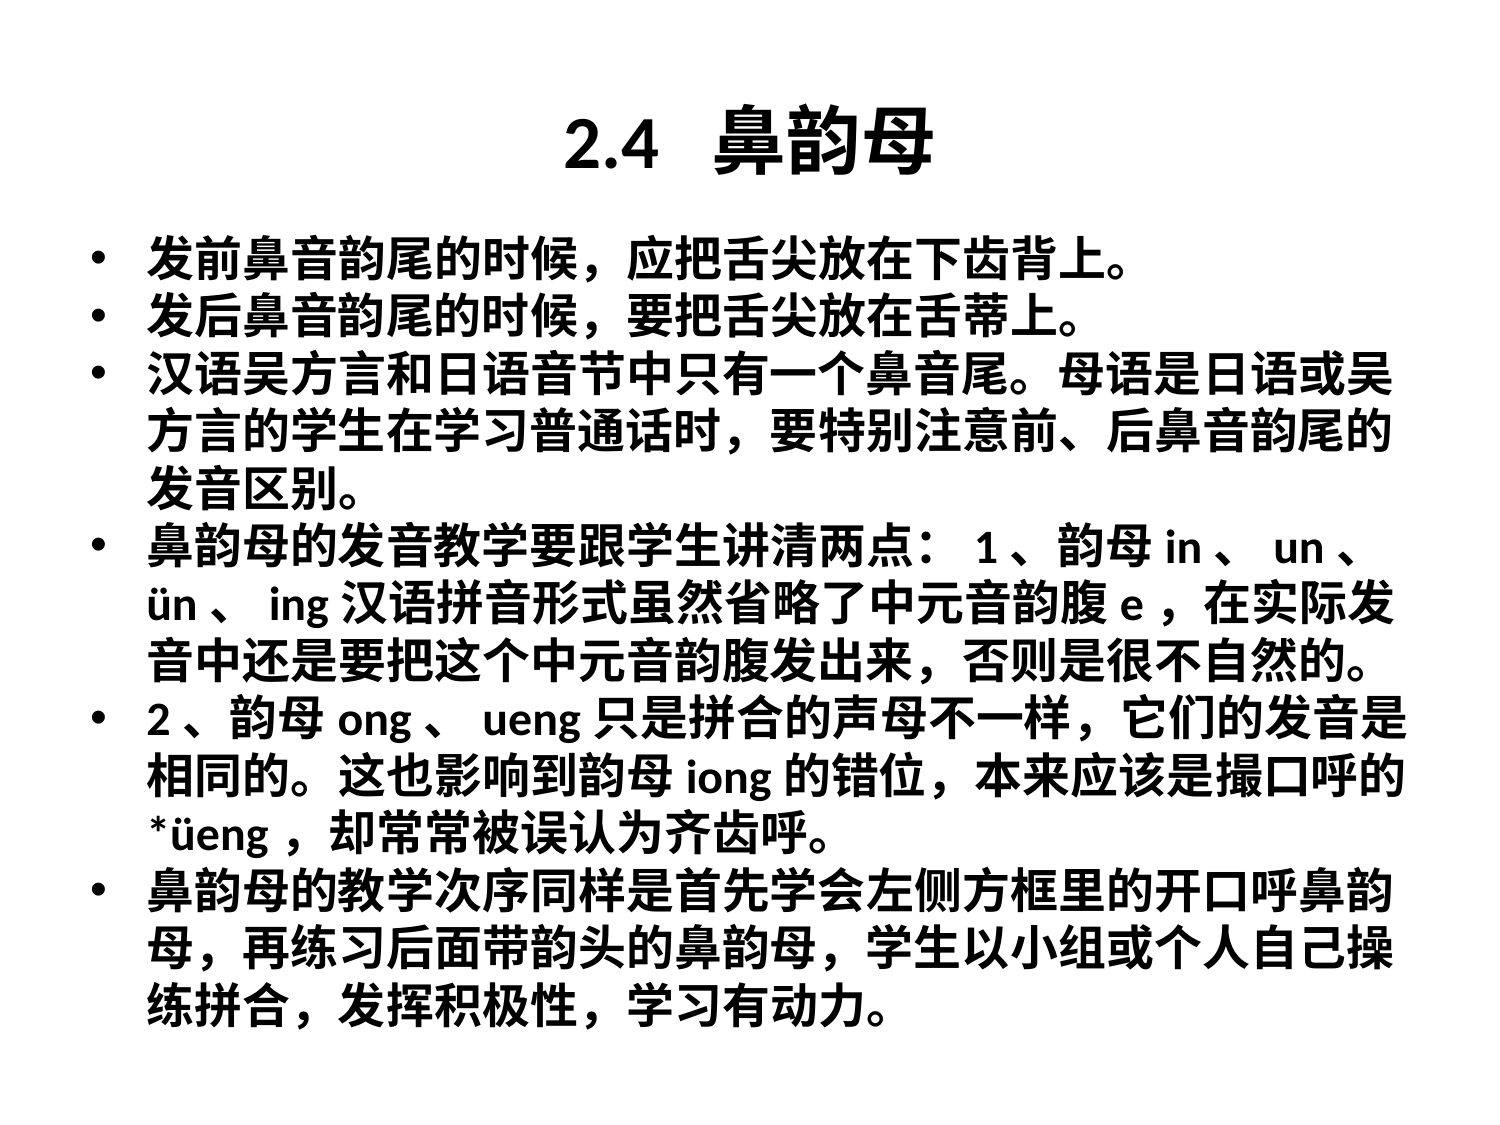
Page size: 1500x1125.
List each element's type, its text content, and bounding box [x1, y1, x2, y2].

list 发前鼻音韵尾的时候，应把舌尖放在下齿背上。 发后鼻音韵尾的时候，要把舌尖放在舌蒂上。 汉语吴方言和日语音节中只有一个鼻音尾。母语是日语或吴方言的学生在学习普通话时，要特别注意前、后鼻音韵尾的发音区别。 鼻韵母的发音教学要跟学生讲清两点：1、韵母in、un、ün、ing汉语拼音形式虽然省略了中元音韵腹e，在实际发音中还是要把这个中元音韵腹发出来，否则是很不自然的。 2、韵母ong、ueng只是拼合的声母不一样，它们的发音是相同的。这也影响到韵母iong的错位，本来应该是撮口呼的*üeng，却常常被误认为齐齿呼。 鼻韵母的教学次序同样是首先学会左侧方框里的开口呼鼻韵母，再练习后面带韵头的鼻韵母，学生以小组或个人自己操练拼合，发挥积极性，学习有动力。 [75, 220, 1425, 1063]
title 2.4 鼻韵母 [75, 45, 1425, 220]
